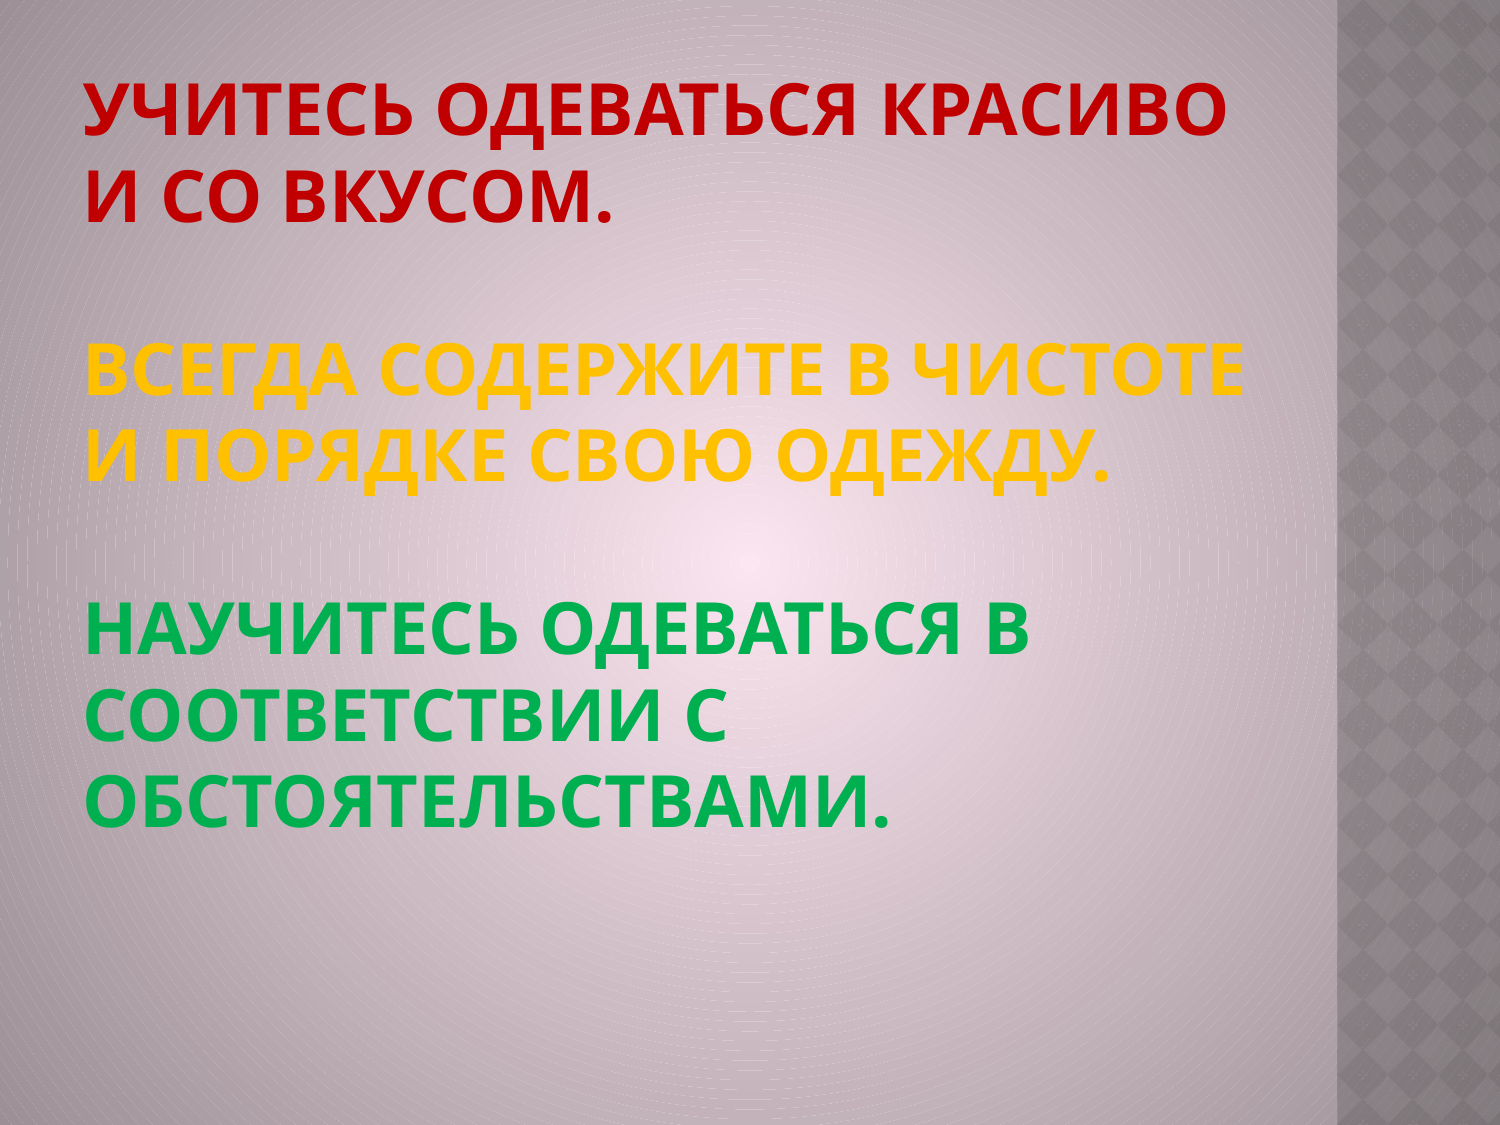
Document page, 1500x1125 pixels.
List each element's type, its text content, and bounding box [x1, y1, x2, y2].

title Учитесь одеваться красиво и со вкусом. Всегда содержите в чистоте и порядке свою одежду. Научитесь одеваться в соответствии с обстоятельствами. [75, 52, 1263, 929]
